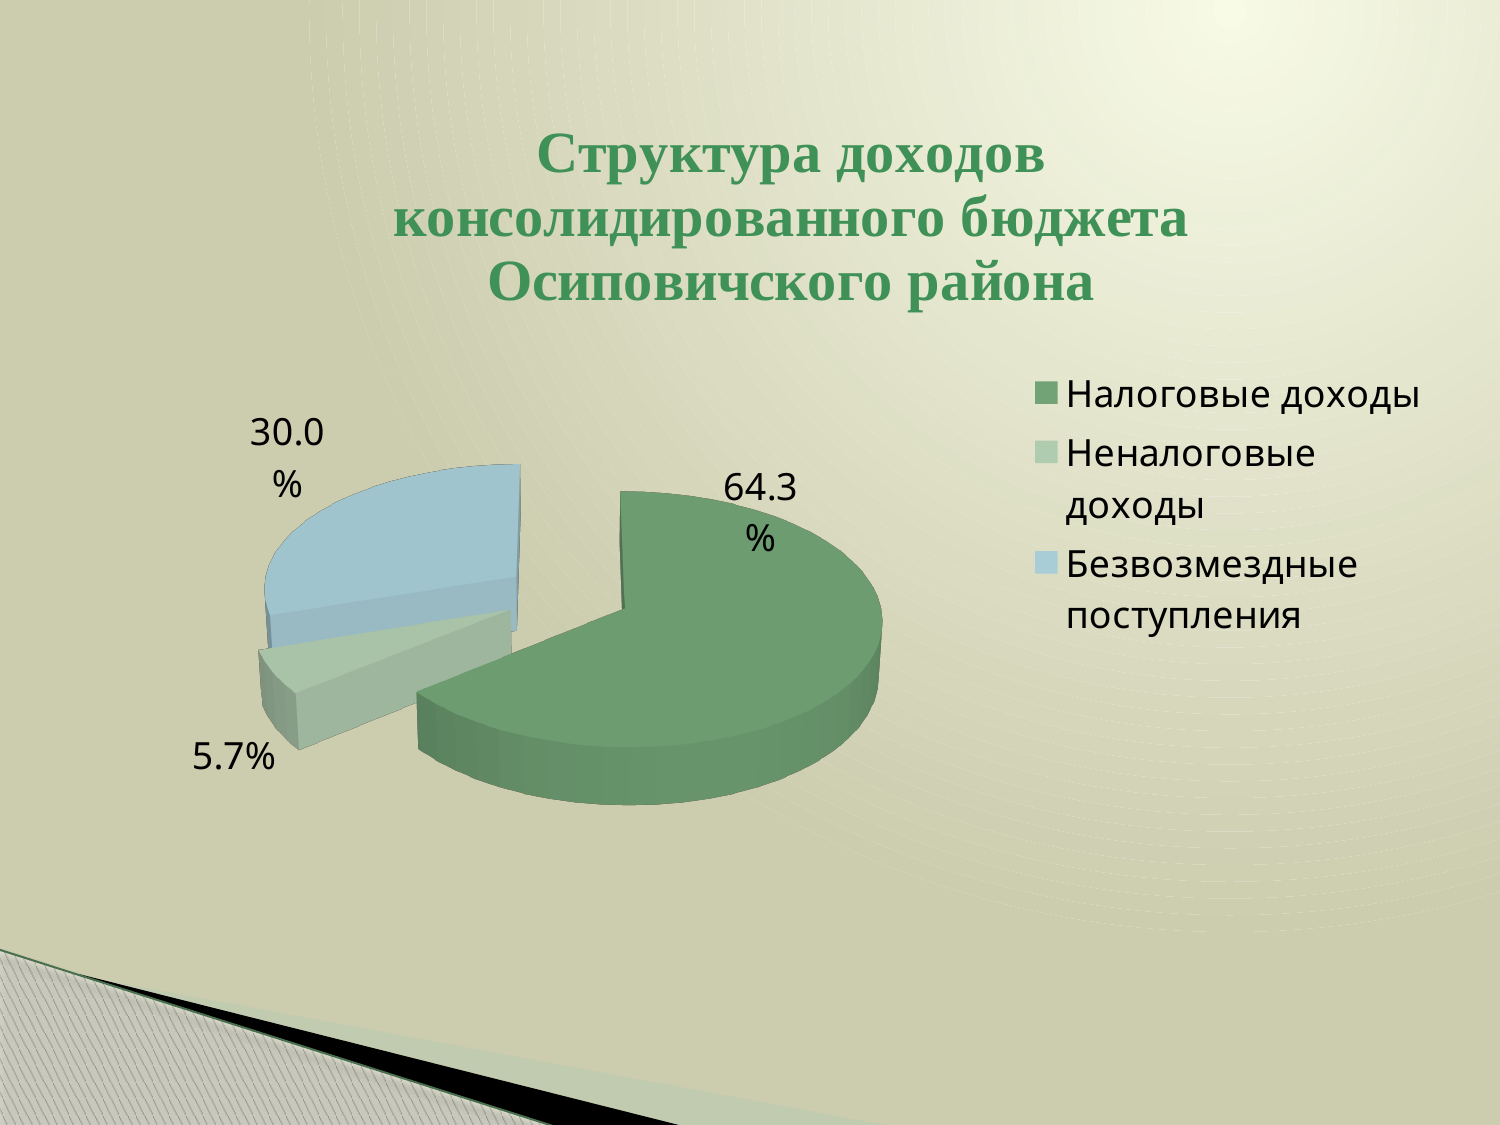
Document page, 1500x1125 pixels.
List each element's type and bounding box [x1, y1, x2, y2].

chart [135, 77, 1448, 929]
